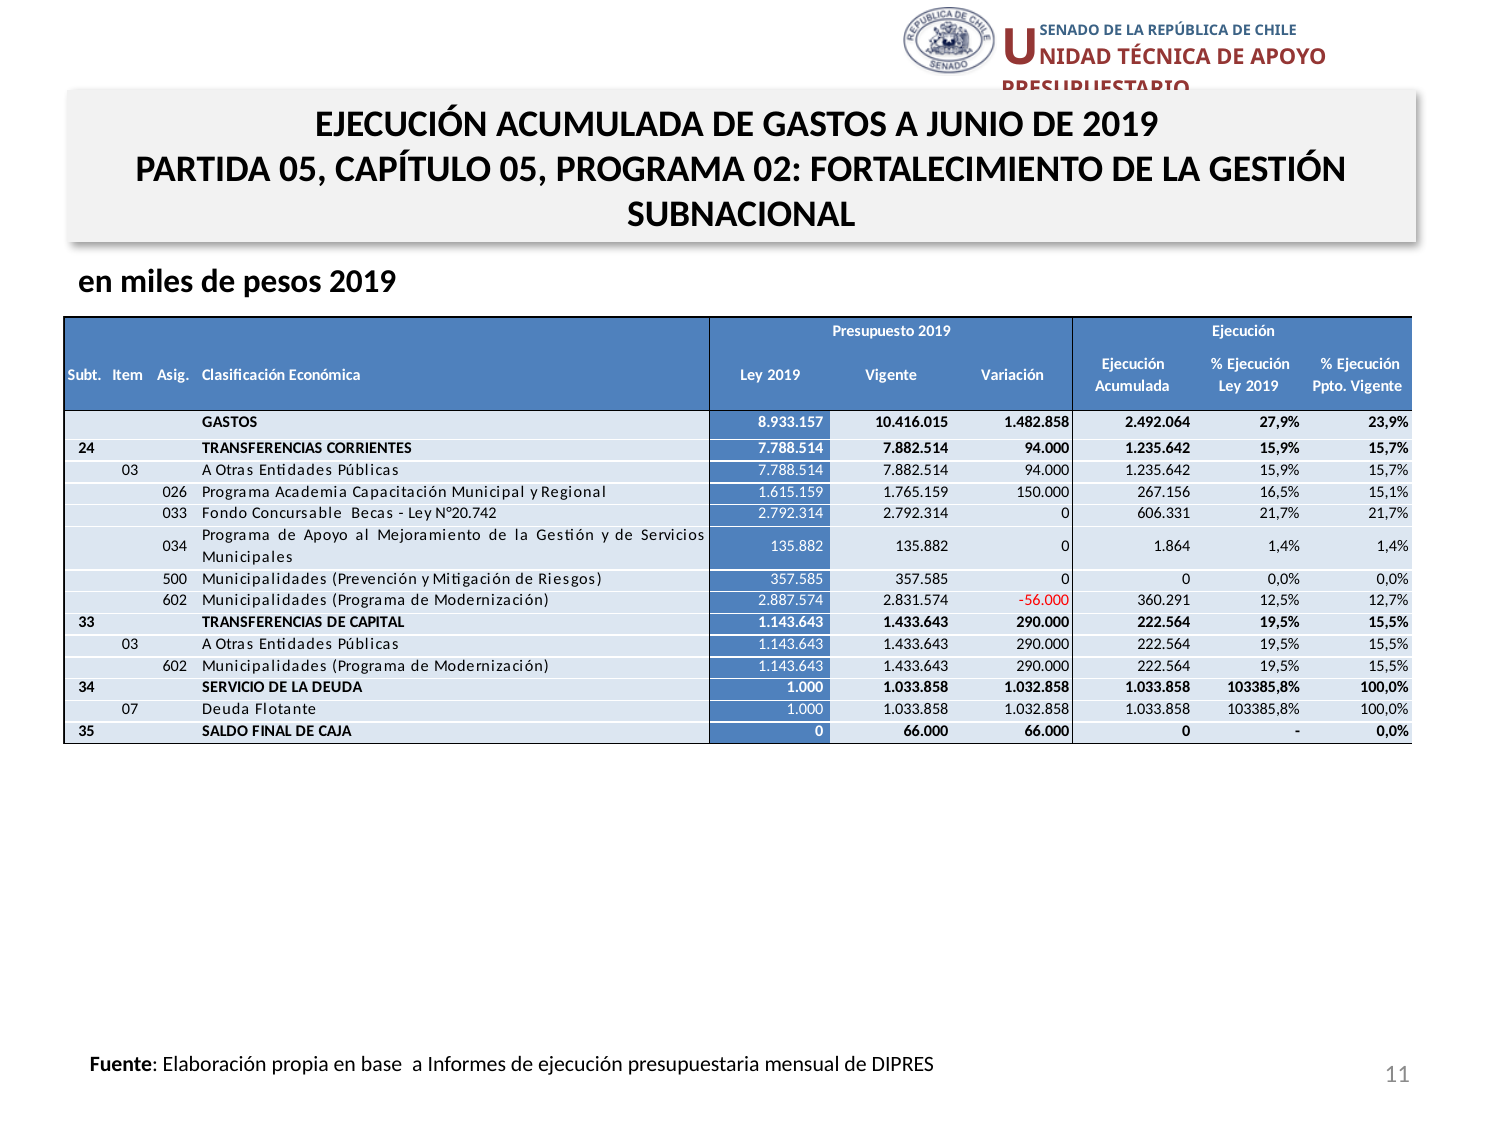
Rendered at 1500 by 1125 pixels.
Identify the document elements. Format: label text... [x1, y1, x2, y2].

slide_number 11 [1074, 1042, 1425, 1103]
text_box en miles de pesos 2019 [63, 251, 1414, 315]
picture [903, 7, 997, 76]
picture [63, 316, 1414, 745]
text_box EJECUCIÓN ACUMULADA DE GASTOS A JUNIO DE 2019 PARTIDA 05, CAPÍTULO 05, PROGRAMA 02: FORTALECIMIENTO DE LA GESTIÓN SUBNACIONAL [67, 90, 1415, 242]
